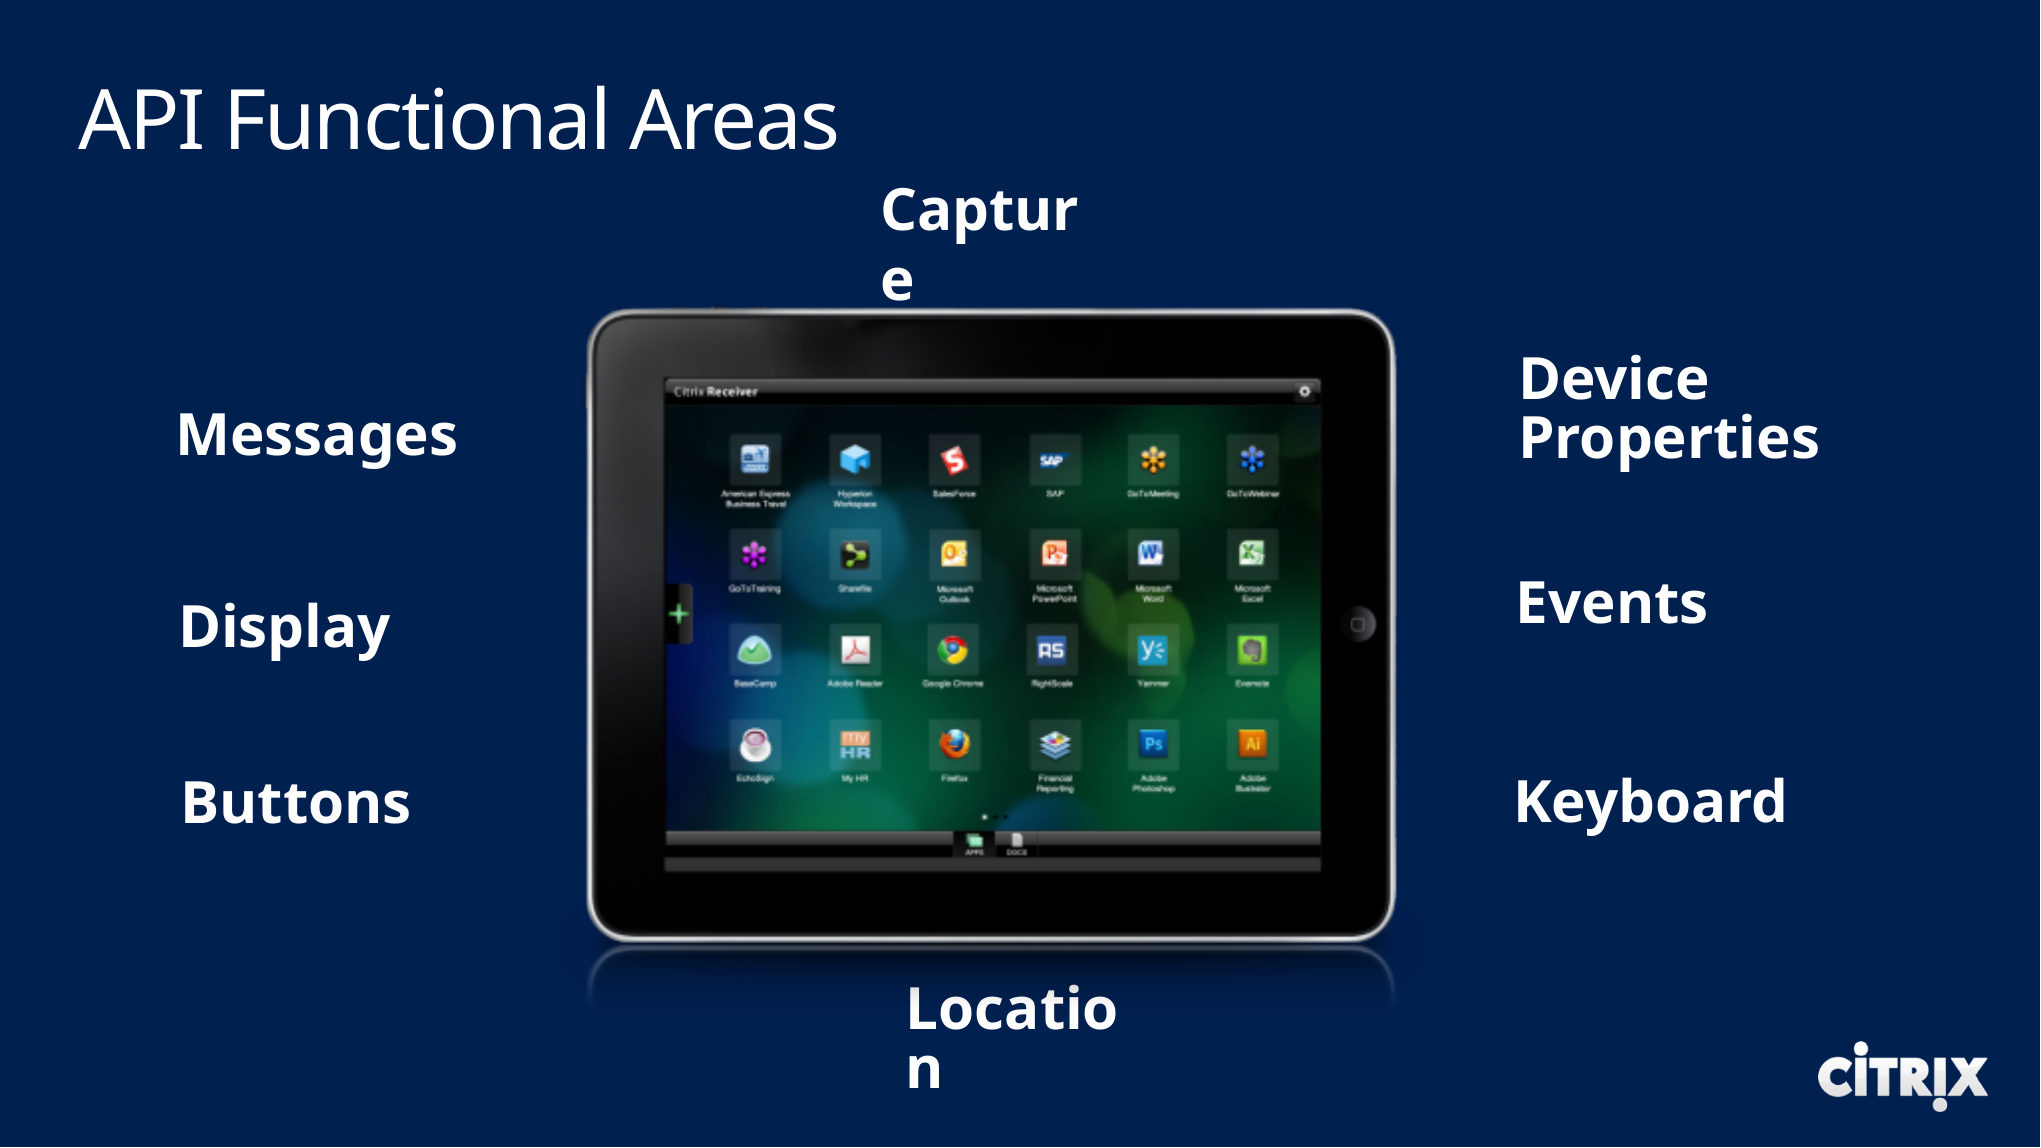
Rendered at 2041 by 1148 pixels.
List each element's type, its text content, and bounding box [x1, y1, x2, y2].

text_box Messages [160, 388, 487, 488]
text_box Location [890, 1013, 1146, 1091]
text_box Buttons [160, 763, 487, 848]
picture [1818, 1041, 1988, 1112]
text_box Display [157, 571, 438, 689]
text_box Capture [865, 164, 1121, 244]
picture [487, 244, 1499, 1013]
text_box API Functional Areas [63, 70, 1968, 155]
text_box Device Properties [1499, 335, 1951, 488]
text_box Events [1500, 556, 1890, 656]
text_box Keyboard [1499, 758, 1864, 851]
